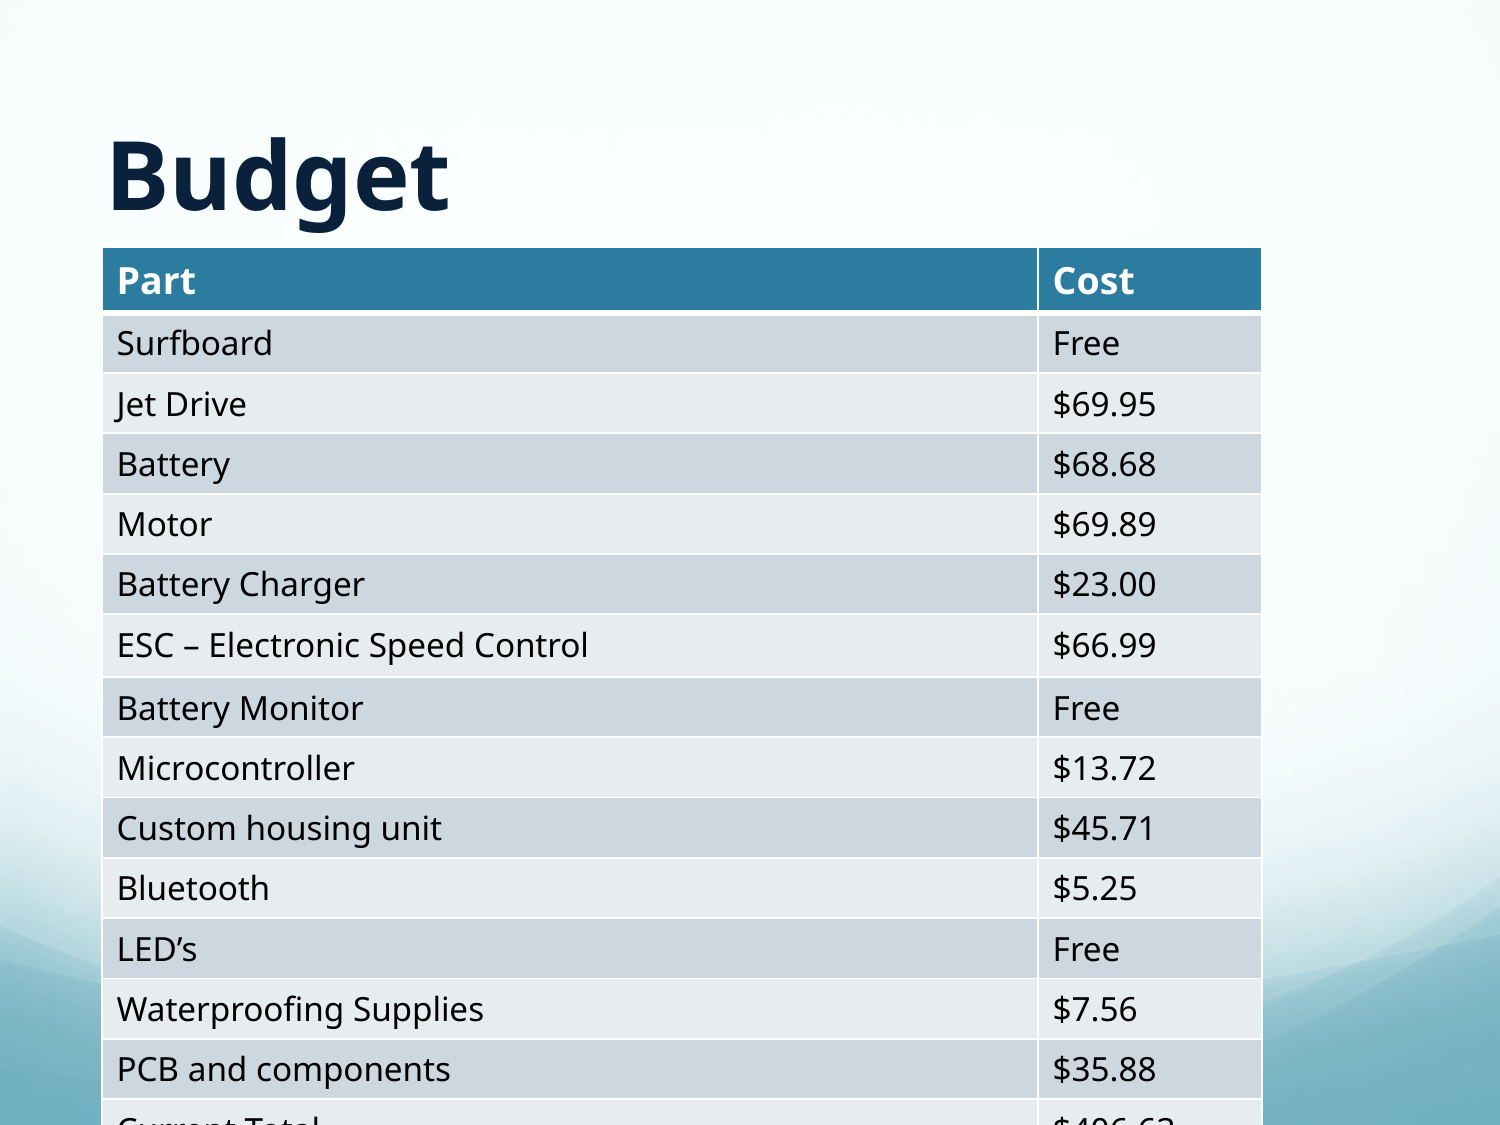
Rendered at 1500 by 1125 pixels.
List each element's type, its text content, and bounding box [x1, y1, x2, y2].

table_cell LED’s [103, 919, 1037, 978]
table_cell Battery Monitor [103, 678, 1037, 736]
table_cell Waterproofing Supplies [103, 979, 1037, 1038]
table_cell $68.68 [1039, 434, 1261, 493]
table_cell $45.71 [1039, 798, 1261, 857]
table_cell $69.89 [1039, 495, 1261, 553]
table_cell $69.95 [1039, 374, 1261, 432]
table_header Part [103, 248, 1037, 310]
table_cell $5.25 [1039, 859, 1261, 917]
table_cell Battery Charger [103, 555, 1037, 613]
table_cell $406.63 [1039, 1100, 1261, 1125]
table_cell Bluetooth [103, 859, 1037, 917]
title Budget [90, 17, 1410, 237]
table_cell Free [1039, 919, 1261, 978]
table_cell Battery [103, 434, 1037, 493]
table_cell Jet Drive [103, 374, 1037, 432]
table_cell ESC – Electronic Speed Control [103, 615, 1037, 676]
table_cell Free [1039, 678, 1261, 736]
table_header Cost [1039, 248, 1261, 310]
table_cell Motor [103, 495, 1037, 553]
table_cell $35.88 [1039, 1040, 1261, 1098]
table_cell Surfboard [103, 316, 1037, 372]
table_cell $7.56 [1039, 979, 1261, 1038]
table_cell Free [1039, 316, 1261, 372]
table_cell $23.00 [1039, 555, 1261, 613]
table_cell Microcontroller [103, 738, 1037, 797]
table_cell PCB and components [103, 1040, 1037, 1098]
table_cell $13.72 [1039, 738, 1261, 797]
table_cell $66.99 [1039, 615, 1261, 676]
table_cell Custom housing unit [103, 798, 1037, 857]
table_cell Current Total [103, 1100, 1037, 1125]
